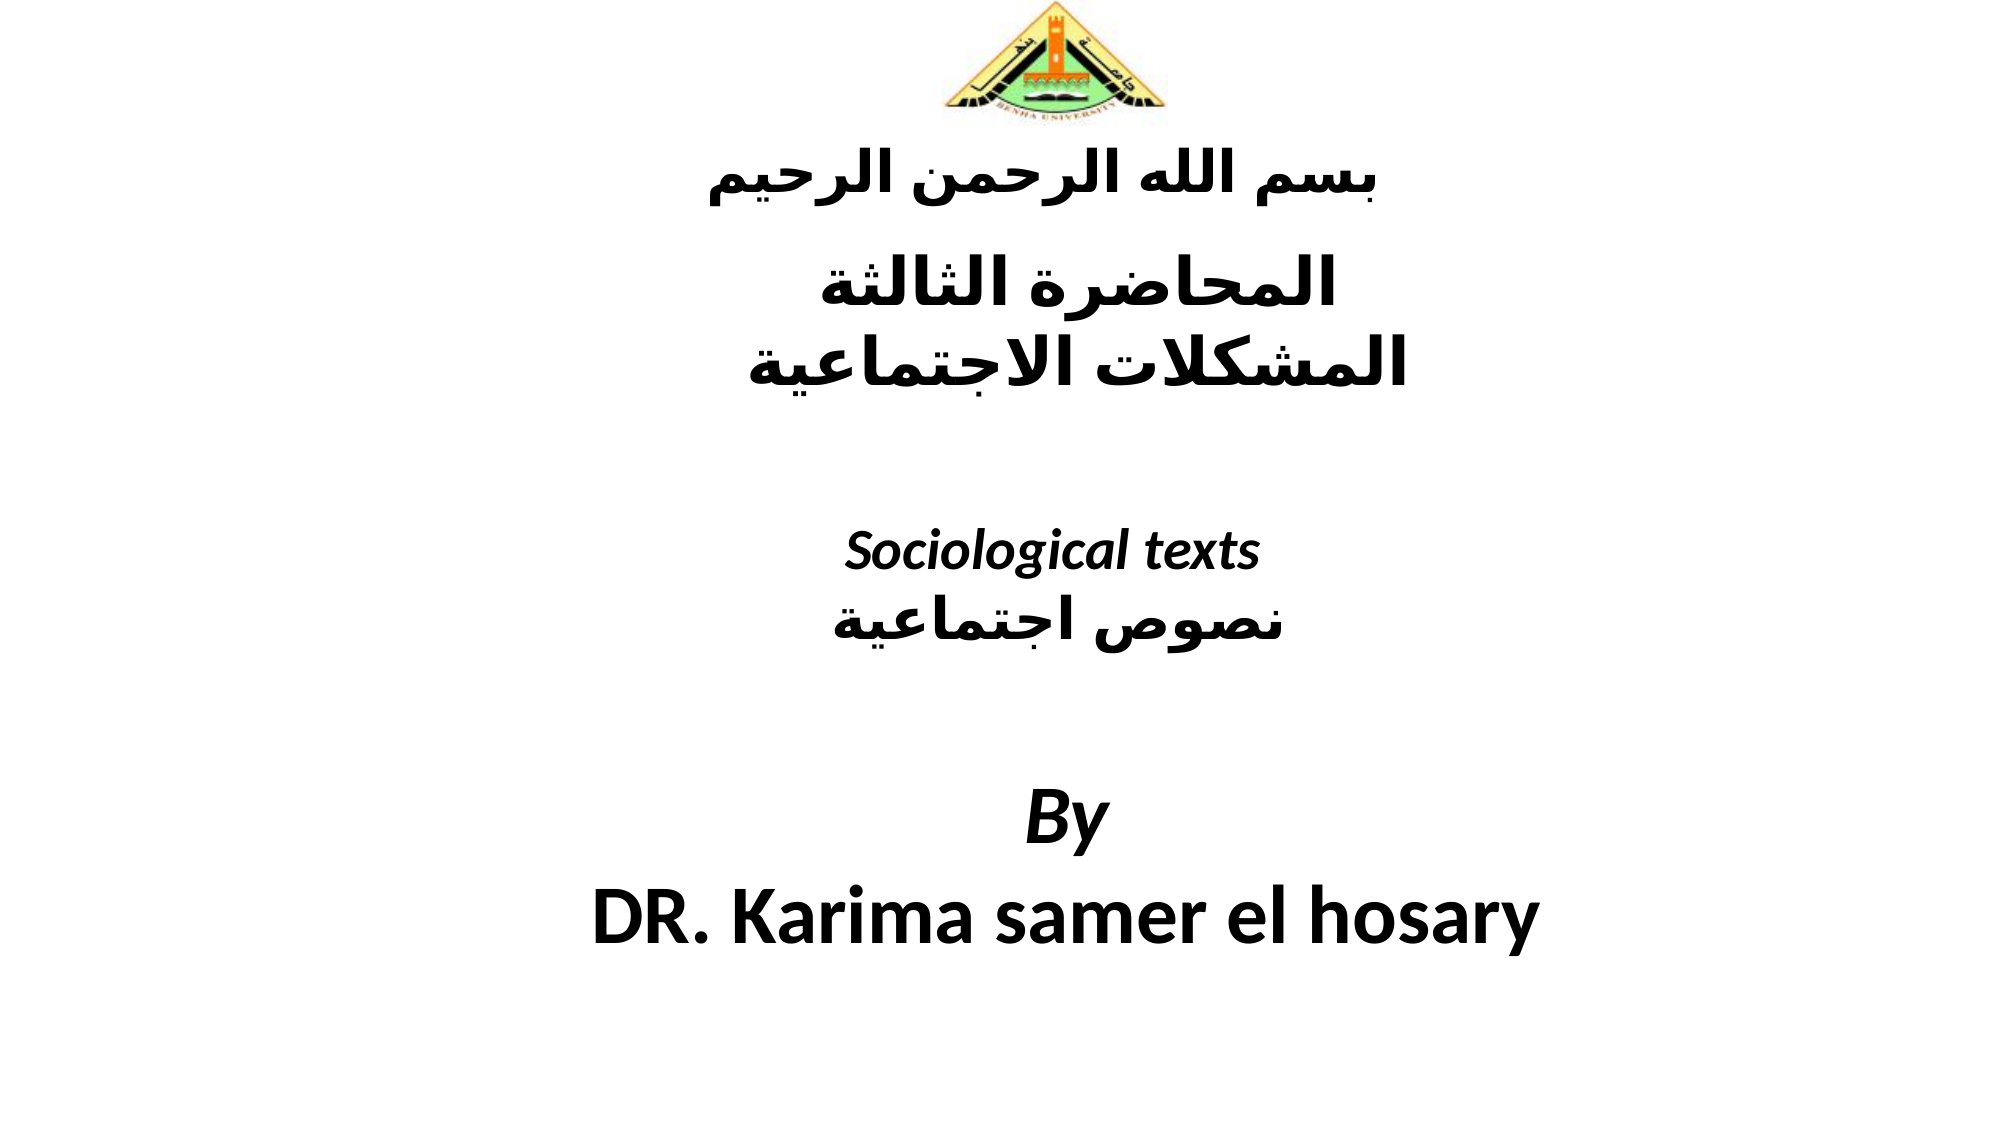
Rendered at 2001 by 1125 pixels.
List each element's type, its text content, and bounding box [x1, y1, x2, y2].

picture [942, 0, 1168, 126]
text_box By DR. Karima samer el hosary [381, 752, 1771, 968]
title [425, 44, 1750, 232]
text_box بسم الله الرحمن الرحيم [691, 126, 1411, 212]
text_box Sociological texts نصوص اجتماعية [364, 503, 1754, 659]
text_box المحاضرة الثالثة المشكلات الاجتماعية [650, 231, 1525, 407]
